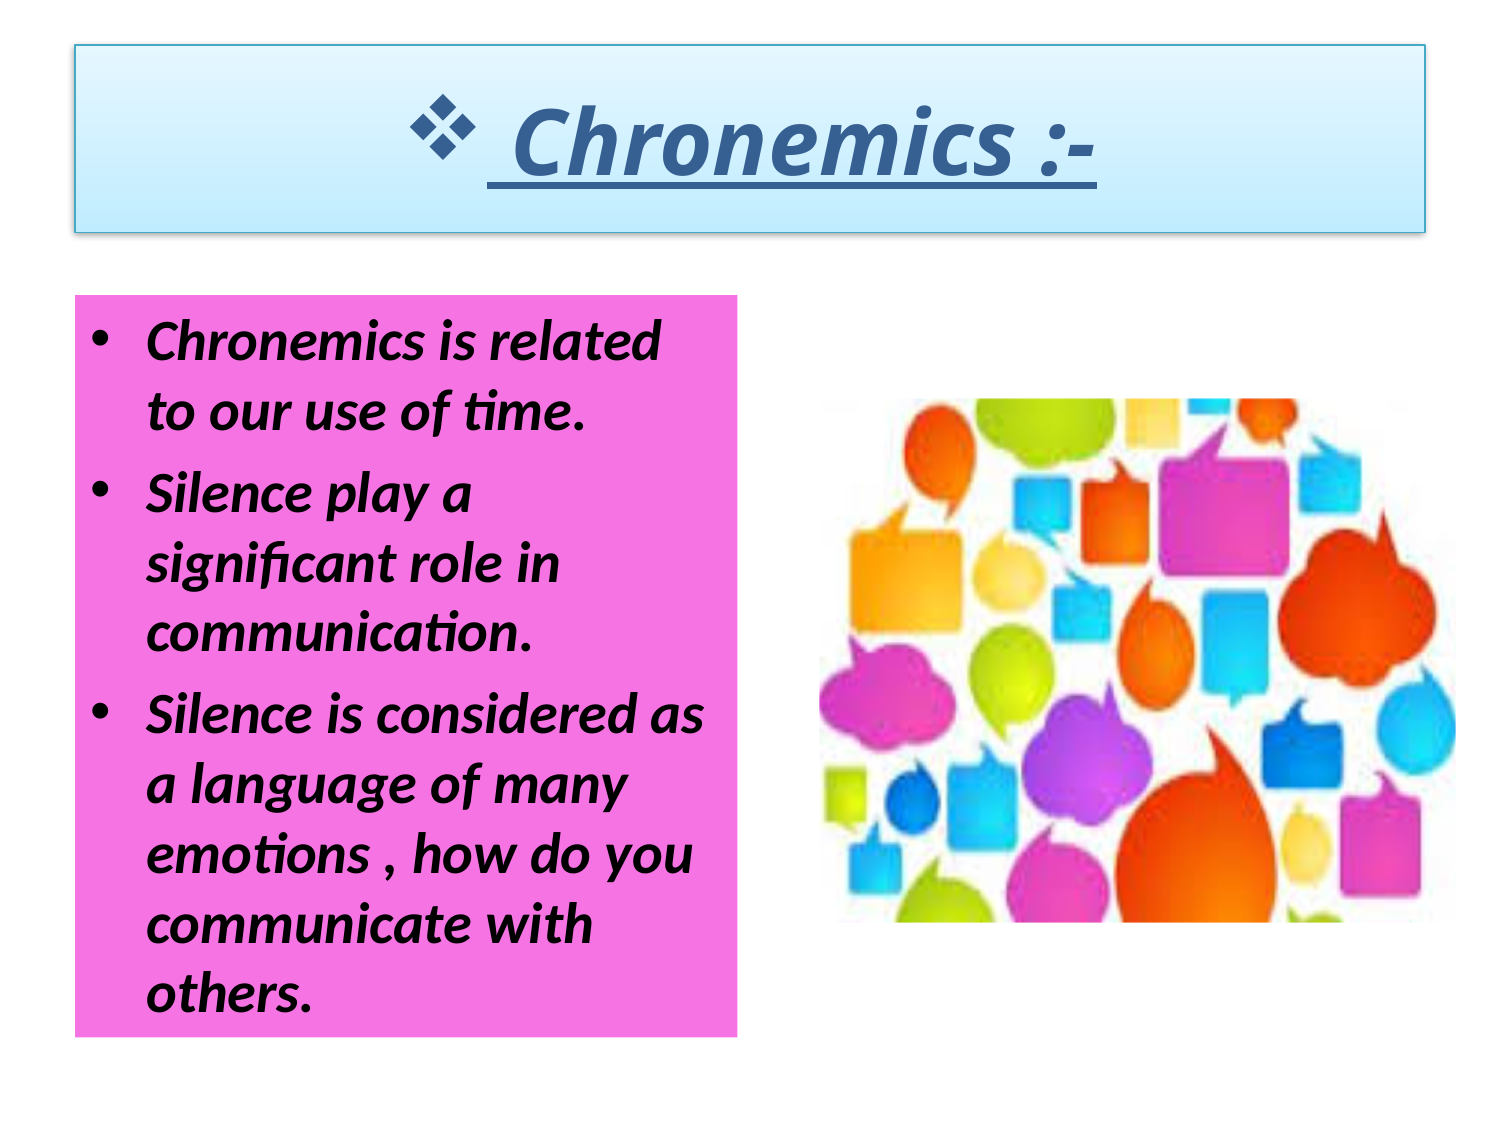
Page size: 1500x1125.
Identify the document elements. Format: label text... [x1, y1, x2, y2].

title Chronemics :- [74, 44, 1426, 233]
list Chronemics is related to our use of time. Silence play a significant role in communication. Silence is considered as a language of many emotions , how do you communicate with others. [75, 295, 738, 1038]
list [818, 396, 1457, 923]
